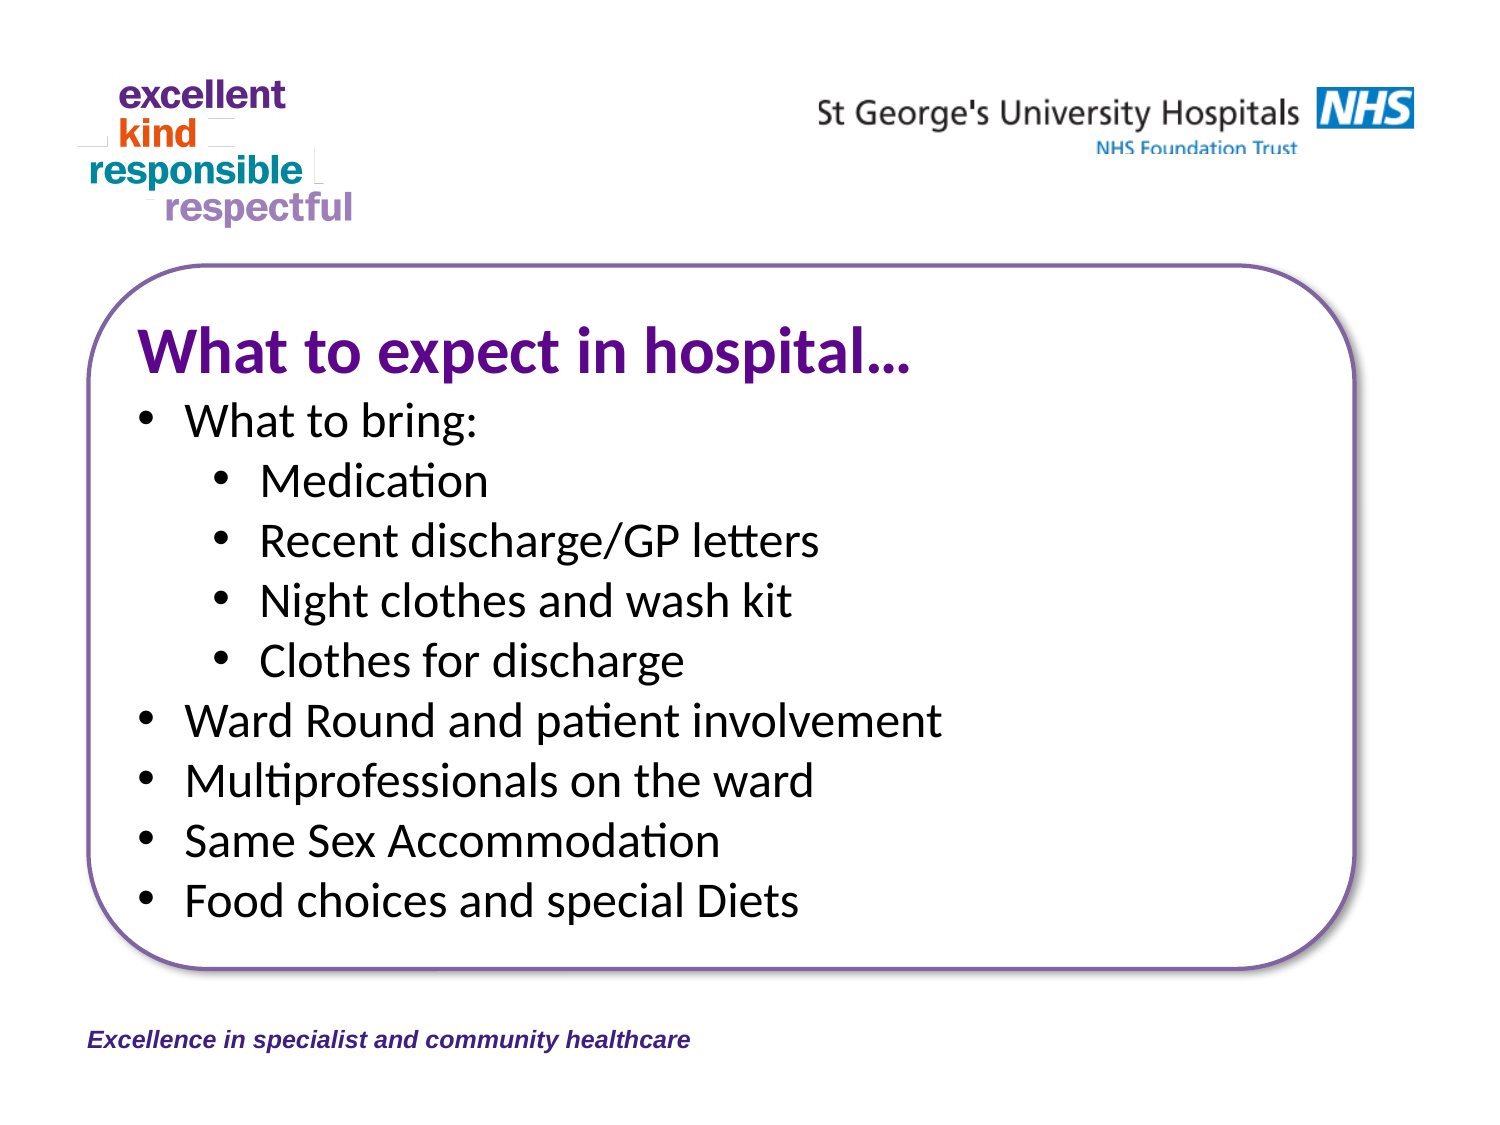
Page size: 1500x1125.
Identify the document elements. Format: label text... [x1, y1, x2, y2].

text_box What to expect in hospital… What to bring: Medication Recent discharge/GP letters Night clothes and wash kit Clothes for discharge Ward Round and patient involvement Multiprofessionals on the ward Same Sex Accommodation Food choices and special Diets [86, 263, 1357, 972]
picture [57, 50, 384, 257]
